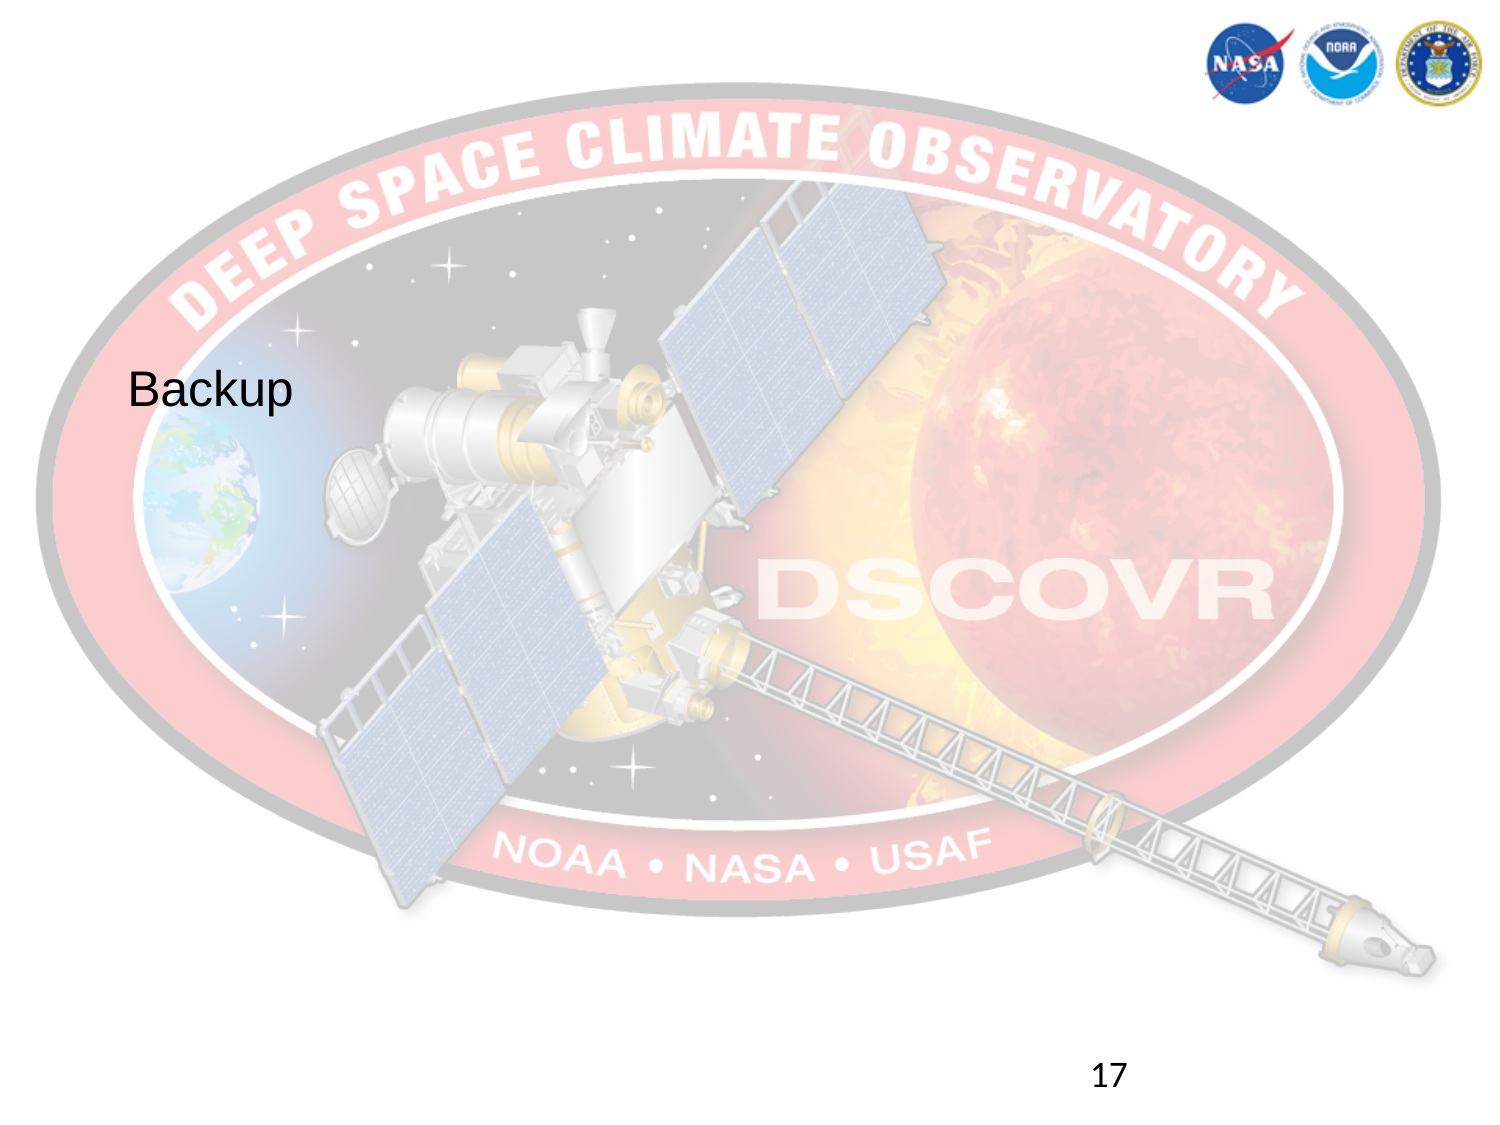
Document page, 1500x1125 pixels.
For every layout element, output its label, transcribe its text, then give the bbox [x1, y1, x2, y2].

picture [21, 18, 1487, 1038]
title Backup [112, 349, 1388, 591]
slide_number 17 [1074, 1042, 1425, 1103]
